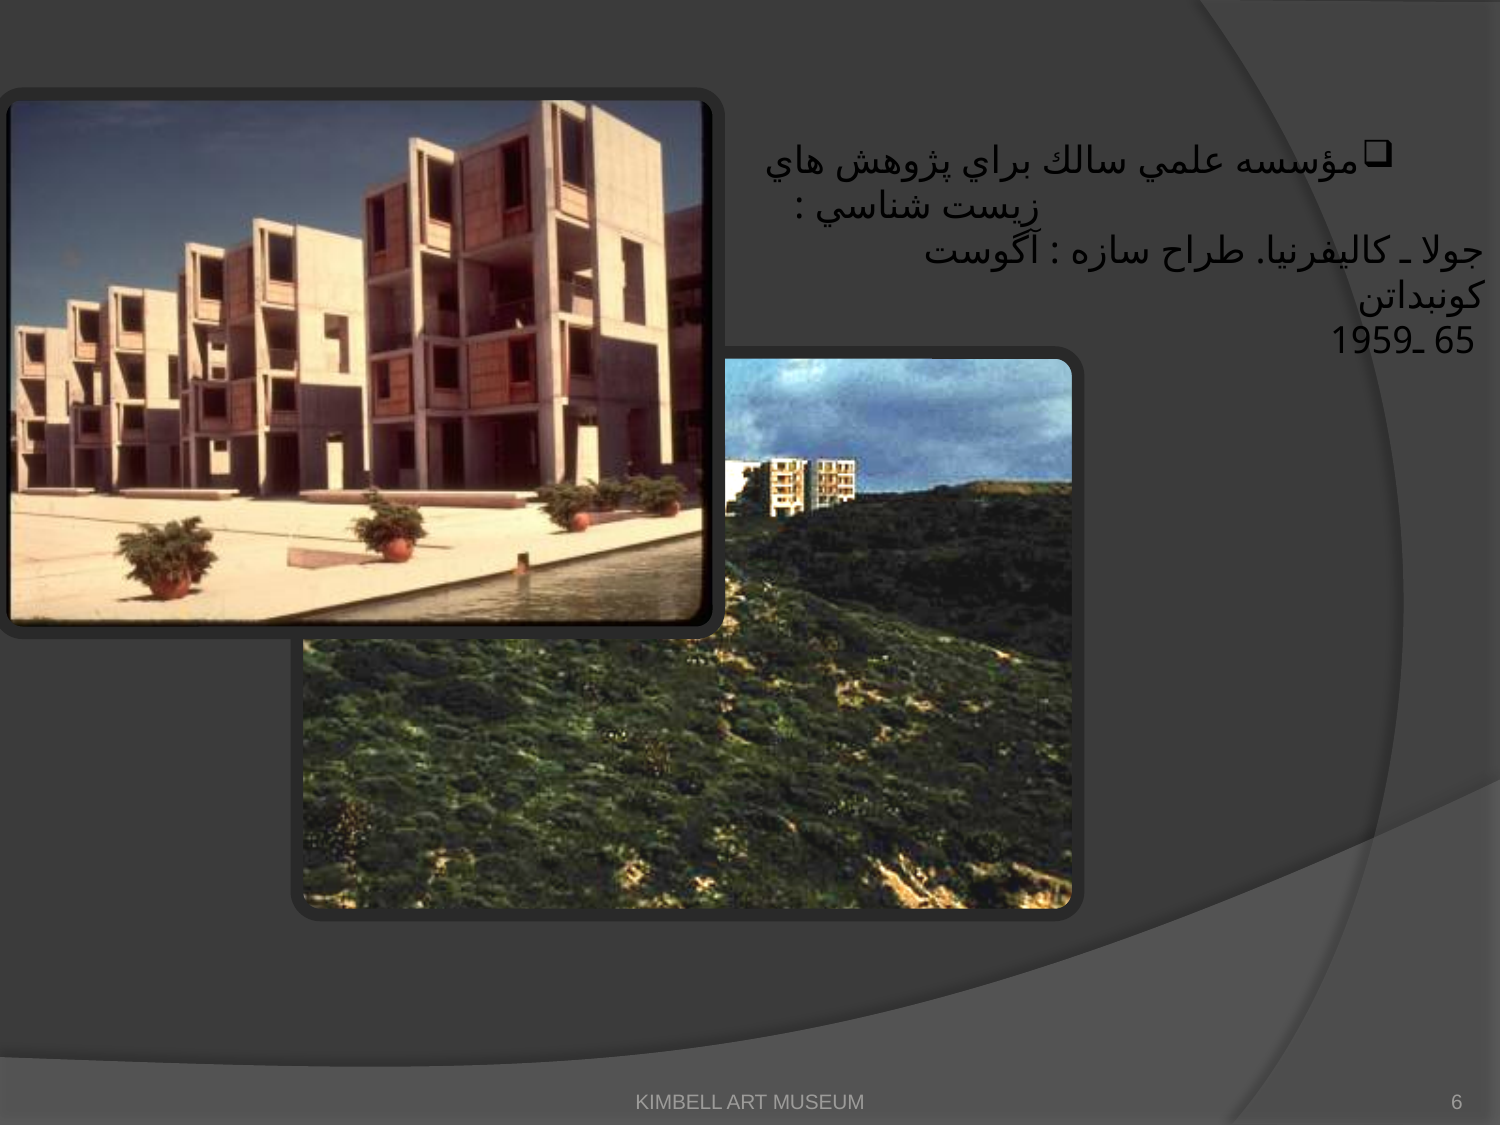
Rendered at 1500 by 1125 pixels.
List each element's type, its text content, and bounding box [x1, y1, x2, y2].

text_box مؤسسه علمي سالك براي پژوهش هاي زيست شناسي : جولا ـ كاليفرنيا. طراح سازه : آگوست كونبداتن 65 ـ1959 [749, 128, 1500, 369]
footer KIMBELL ART MUSEUM [512, 1053, 988, 1114]
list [0, 93, 719, 633]
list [296, 352, 1079, 916]
slide_number 6 [1337, 1053, 1463, 1114]
